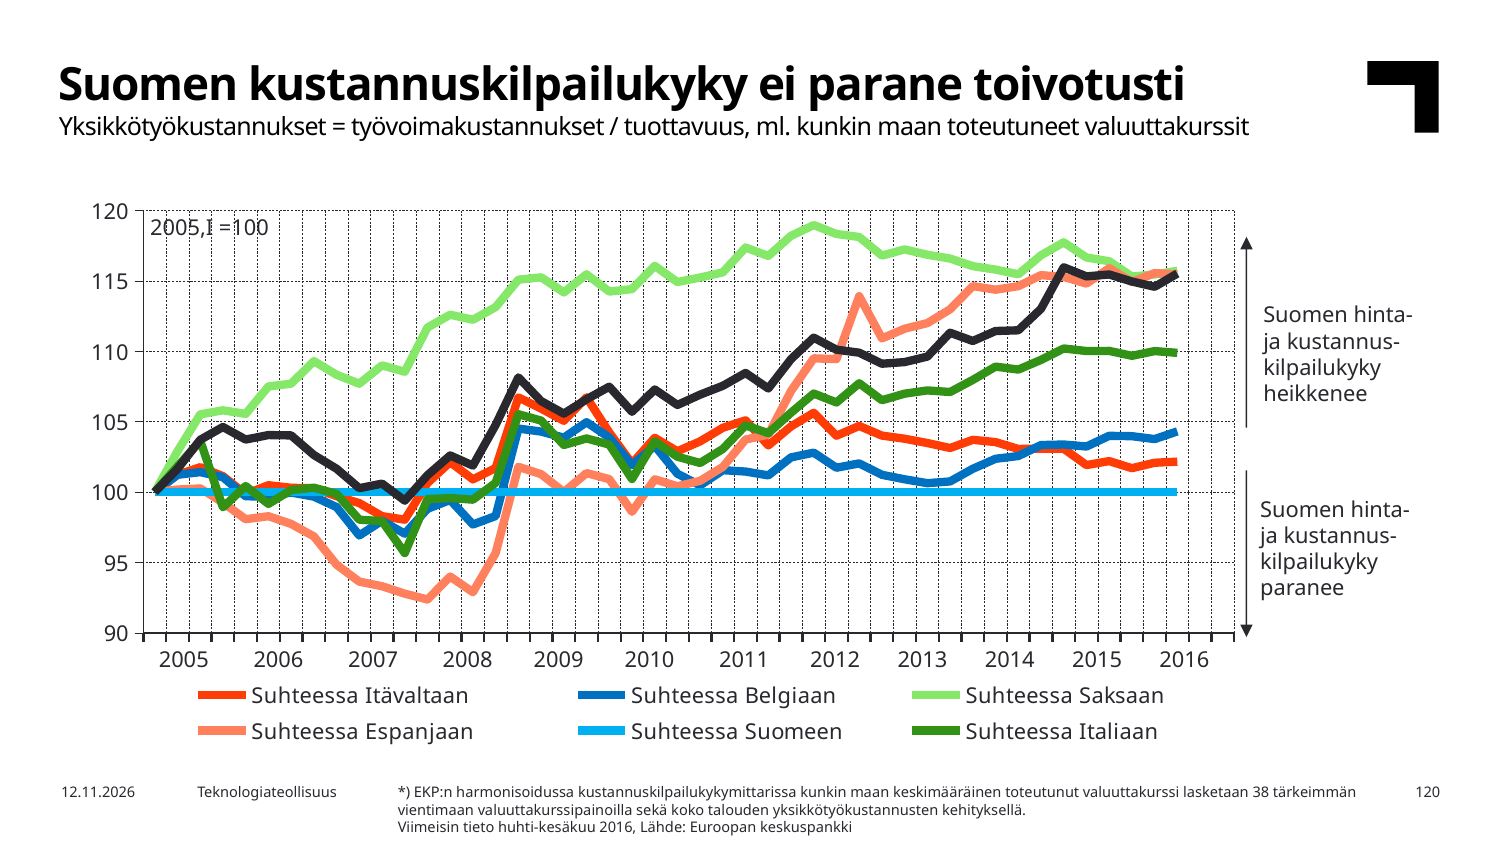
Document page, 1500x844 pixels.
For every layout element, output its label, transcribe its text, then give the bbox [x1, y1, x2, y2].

slide_number 120 [1399, 775, 1456, 803]
list Suomen kustannuskilpailukyky ei parane toivotusti Yksikkötyökustannukset = työvoimakustannukset / tuottavuus, ml. kunkin maan toteutuneet valuuttakurssit [41, 46, 1378, 153]
text_box Suomen hinta- ja kustannus- kilpailukyky heikkenee [1286, 294, 1480, 413]
text_box Suomen hinta- ja kustannus- kilpailukyky paranee [1286, 488, 1480, 607]
chart [67, 177, 1282, 752]
footer Teknologiateollisuus [182, 775, 382, 803]
list *) EKP:n harmonisoidussa kustannuskilpailukykymittarissa kunkin maan keskimääräinen toteutunut valuuttakurssi lasketaan 38 tärkeimmän vientimaan valuuttakurssipainoilla sekä koko talouden yksikkötyökustannusten kehityksellä. Viimeisin tieto huhti-kesäkuu 2016, Lähde: Euroopan keskuspankki [382, 775, 1399, 844]
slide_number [46, 775, 182, 803]
